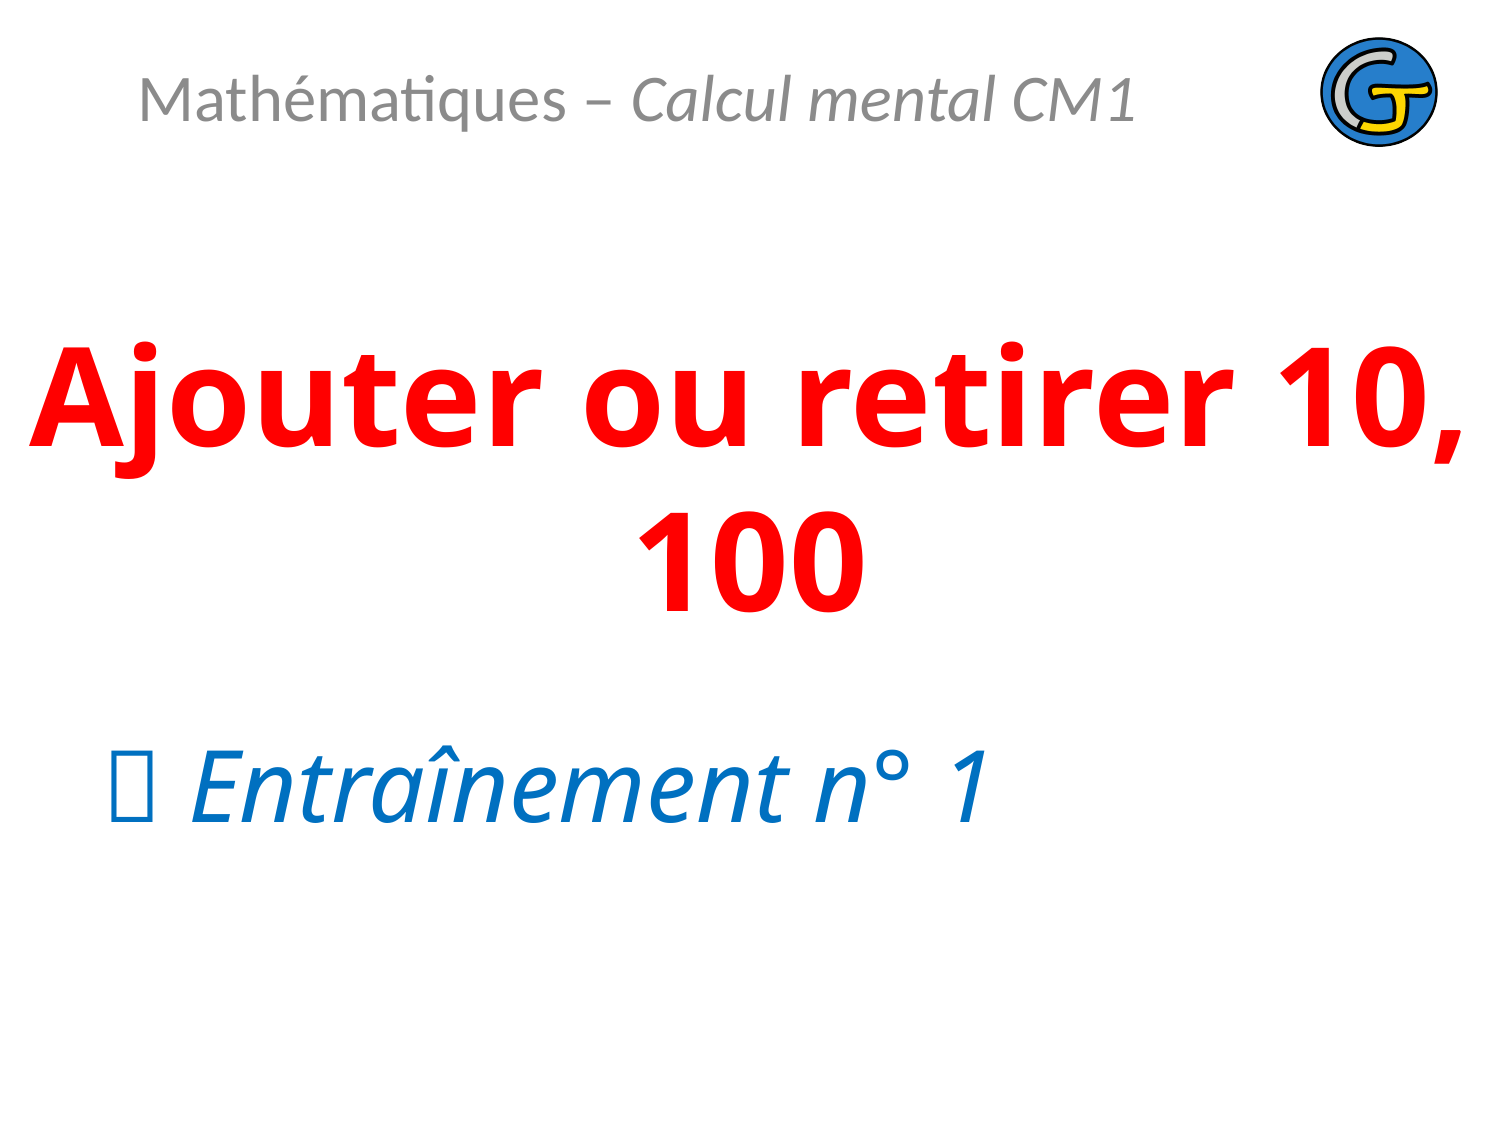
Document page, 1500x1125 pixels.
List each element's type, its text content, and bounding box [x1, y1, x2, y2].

text_box  Entraînement n° 1 [87, 714, 1413, 850]
title Ajouter ou retirer 10, 100 [0, 290, 1500, 657]
picture [1318, 35, 1441, 149]
subtitle Mathématiques – Calcul mental CM1 [87, 46, 1188, 164]
